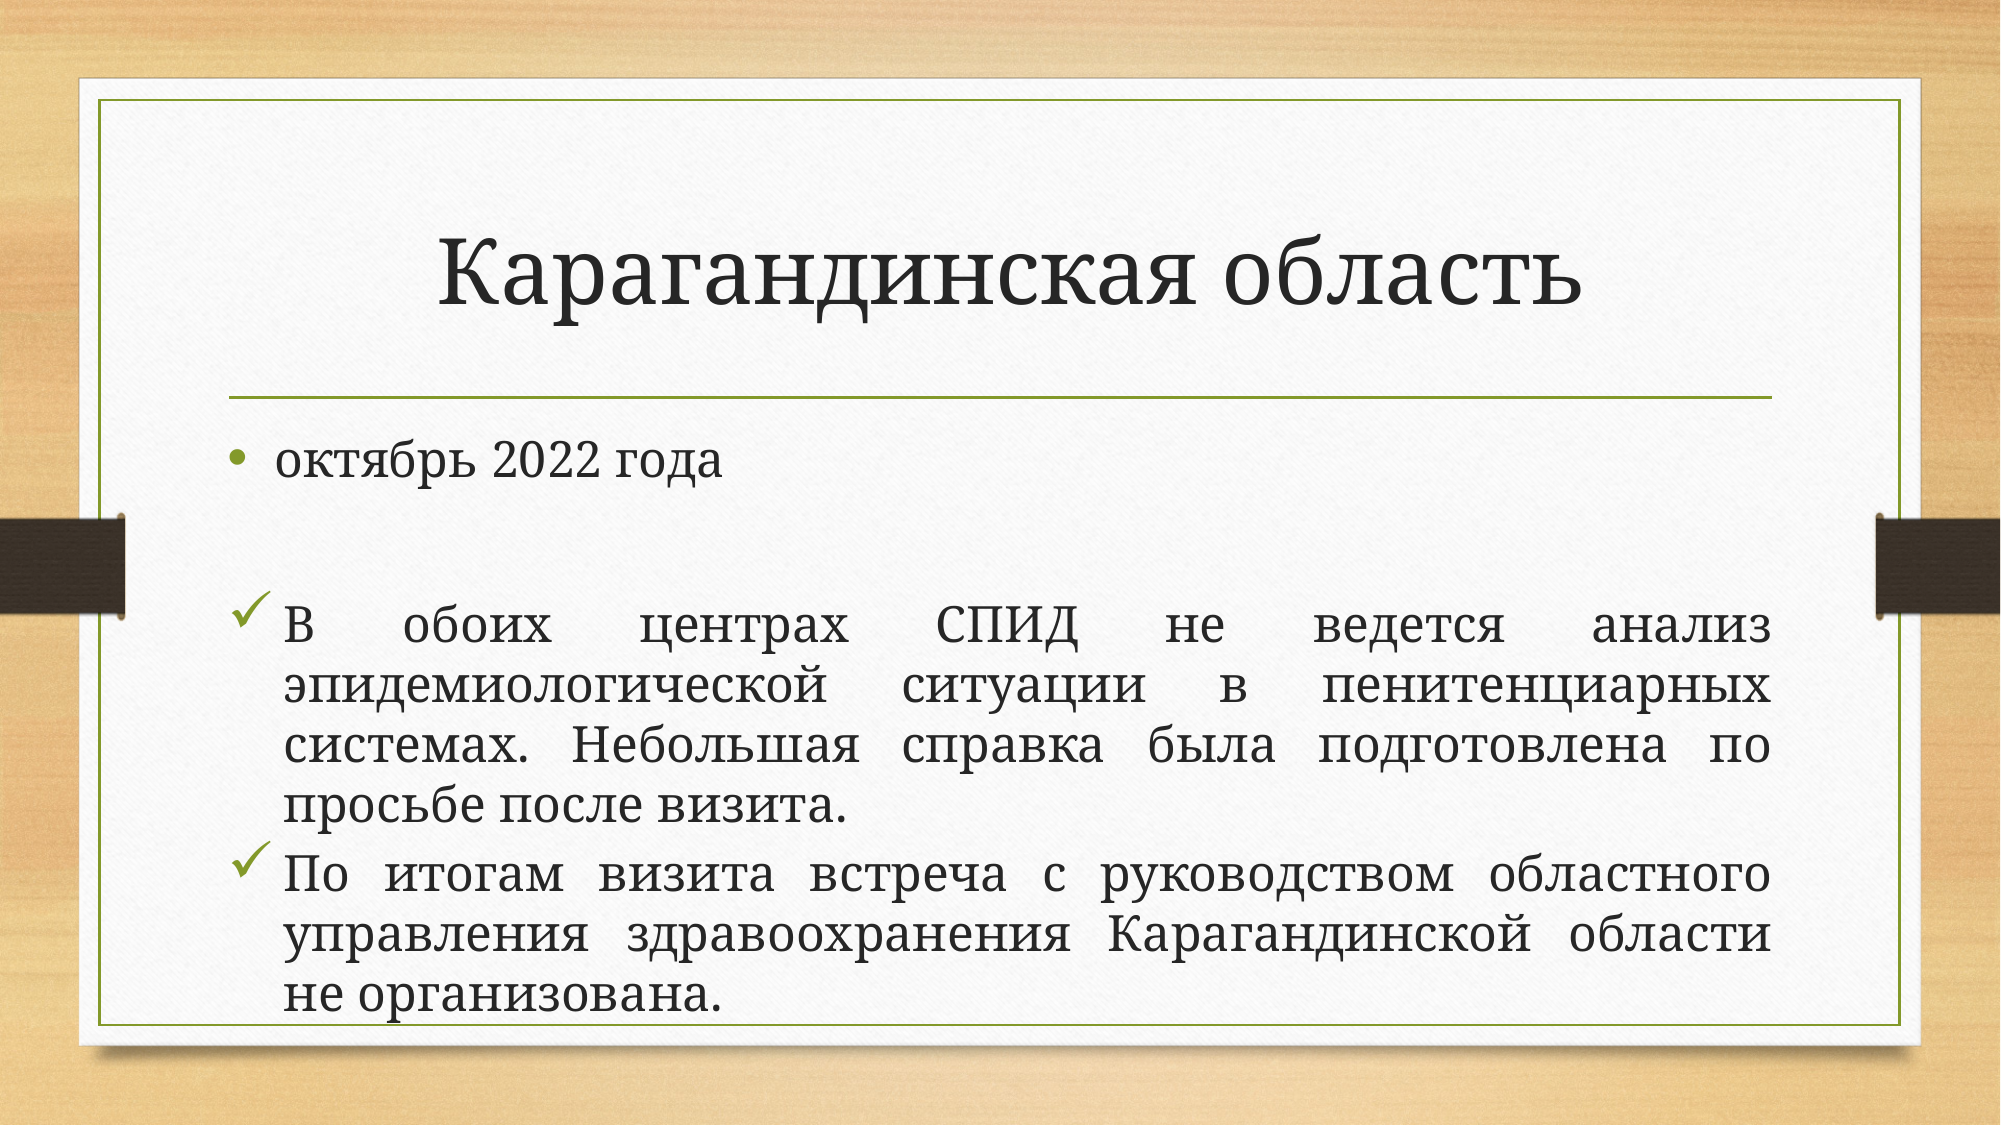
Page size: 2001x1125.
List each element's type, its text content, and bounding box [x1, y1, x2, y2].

title Карагандинская область [212, 161, 1788, 375]
list октябрь 2022 года В обоих центрах СПИД не ведется анализ эпидемиологической ситуации в пенитенциарных системах. Небольшая справка была подготовлена по просьбе после визита. По итогам визита встреча с руководством областного управления здравоохранения Карагандинской области не организована. [212, 419, 1788, 964]
picture [0, 0, 2001, 1125]
